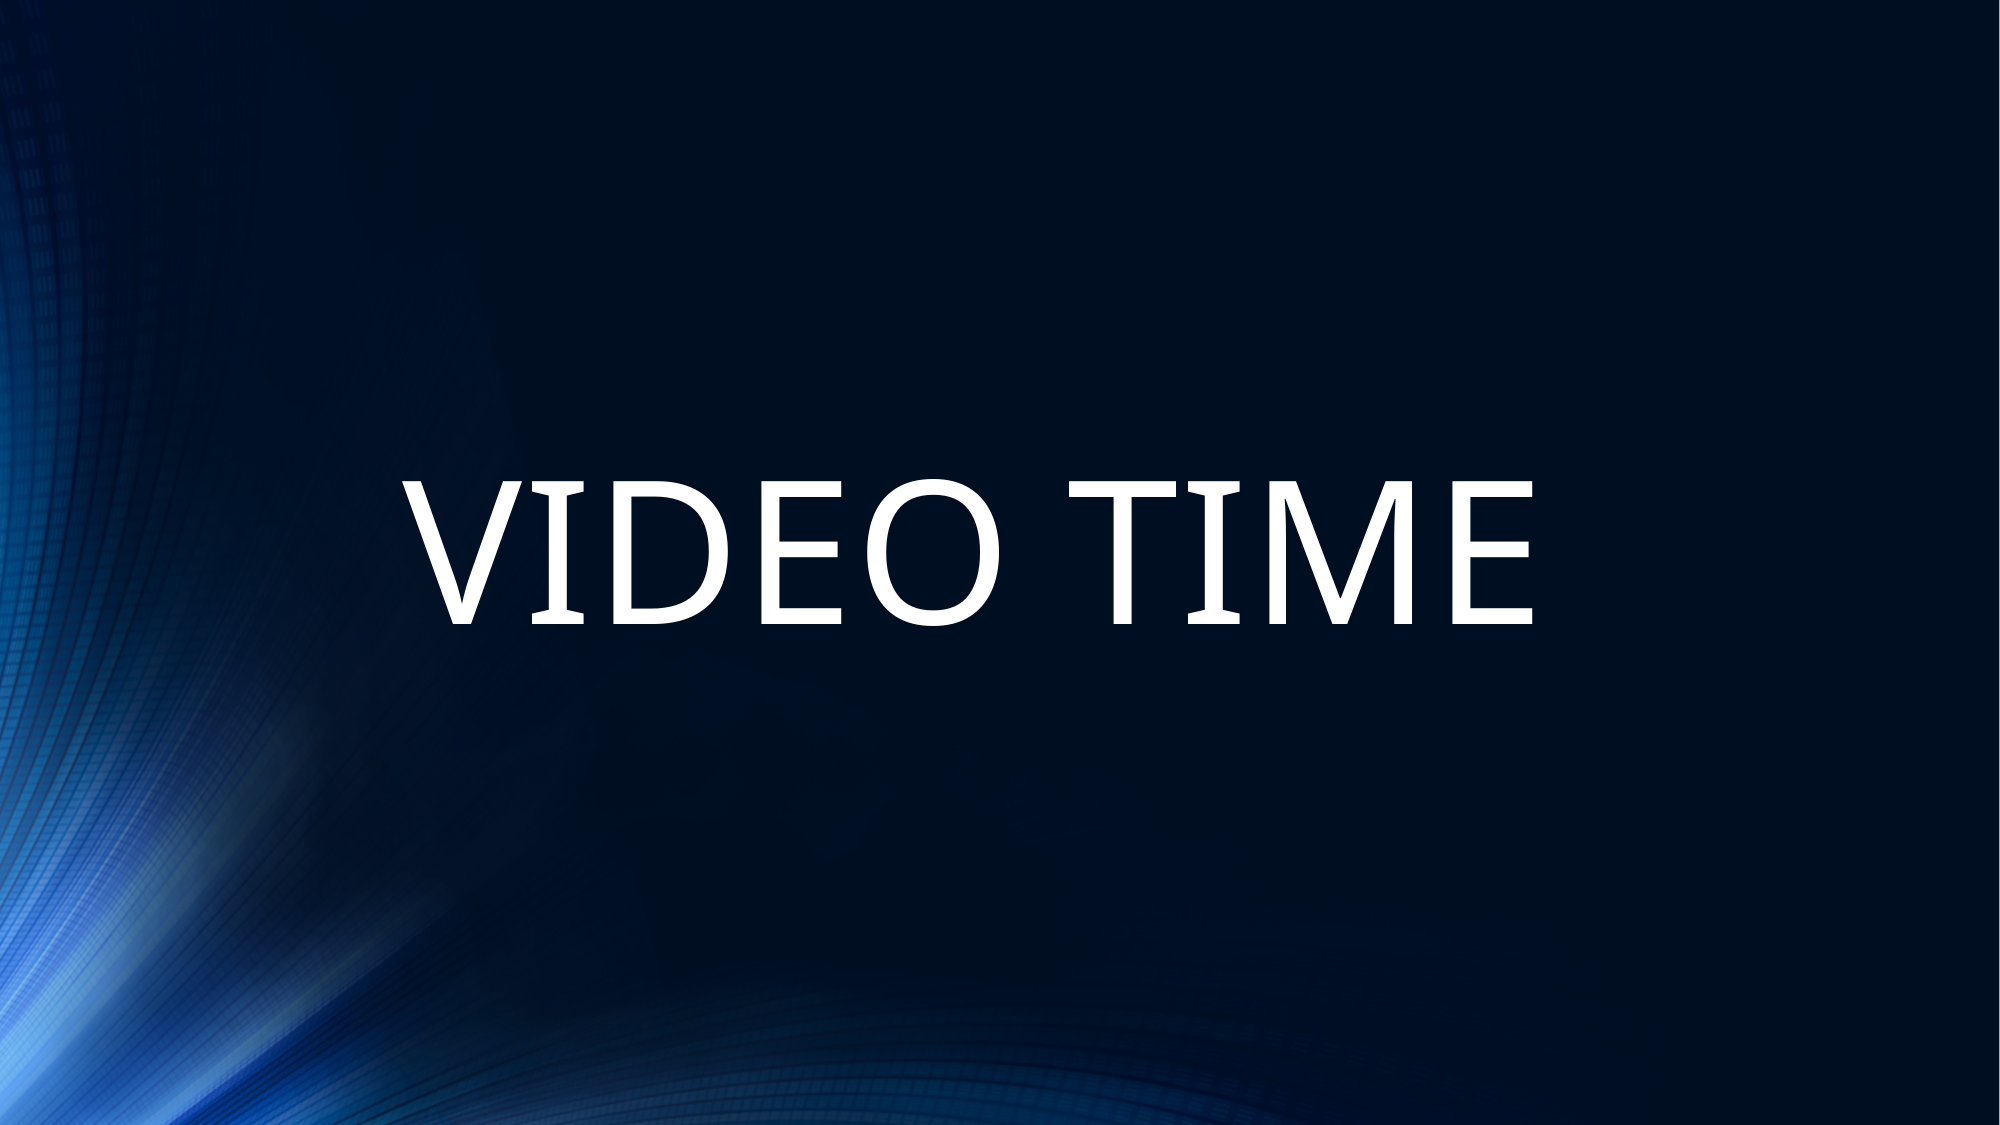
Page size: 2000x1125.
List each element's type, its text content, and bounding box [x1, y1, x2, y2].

title VIDEO TIME [224, 87, 1725, 675]
picture [0, 0, 2000, 1125]
